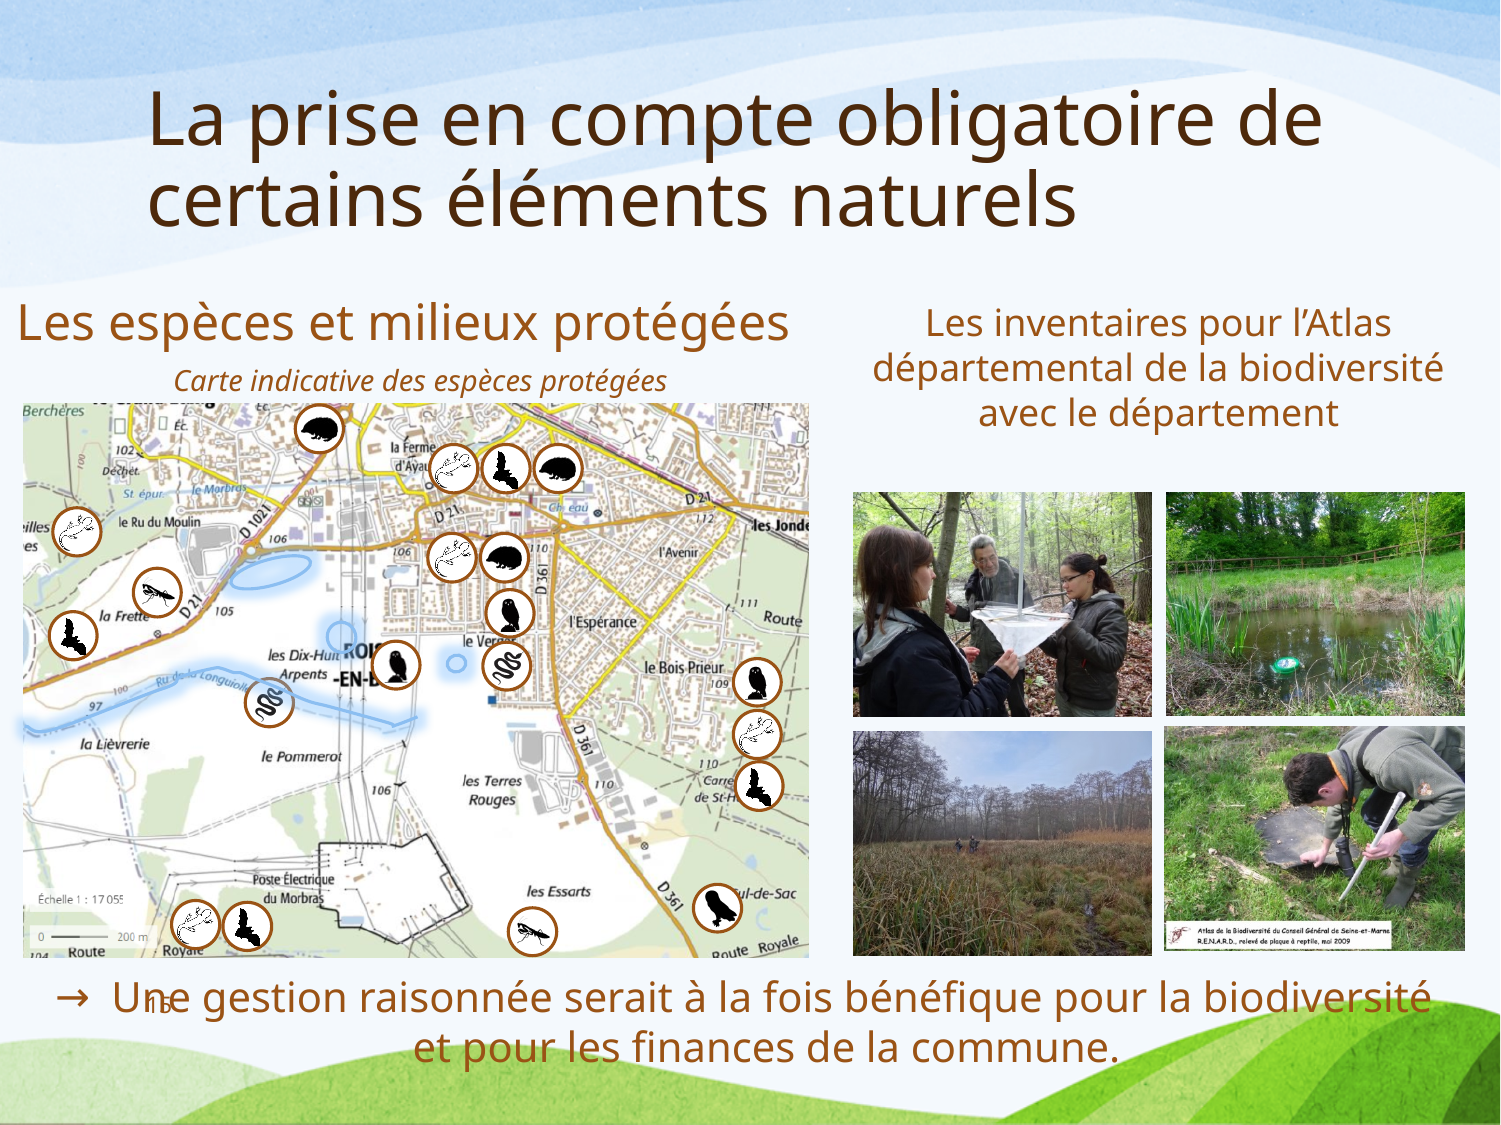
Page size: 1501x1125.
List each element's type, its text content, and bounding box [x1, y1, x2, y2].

list Les espèces et milieux protégées [1, 283, 1240, 977]
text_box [853, 492, 1465, 956]
slide_number 15 [130, 987, 225, 1025]
picture [0, 0, 1501, 1125]
text_box Les inventaires pour l’Atlas départemental de la biodiversité avec le département [842, 291, 1476, 441]
text_box Une gestion raisonnée serait à la fois bénéfique pour la biodiversité et pour les finances de la commune. [23, 962, 1465, 1078]
text_box Carte indicative des espèces protégées [28, 354, 813, 405]
title La prise en compte obligatoire de certains éléments naturels [130, 50, 1369, 250]
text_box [23, 403, 809, 958]
